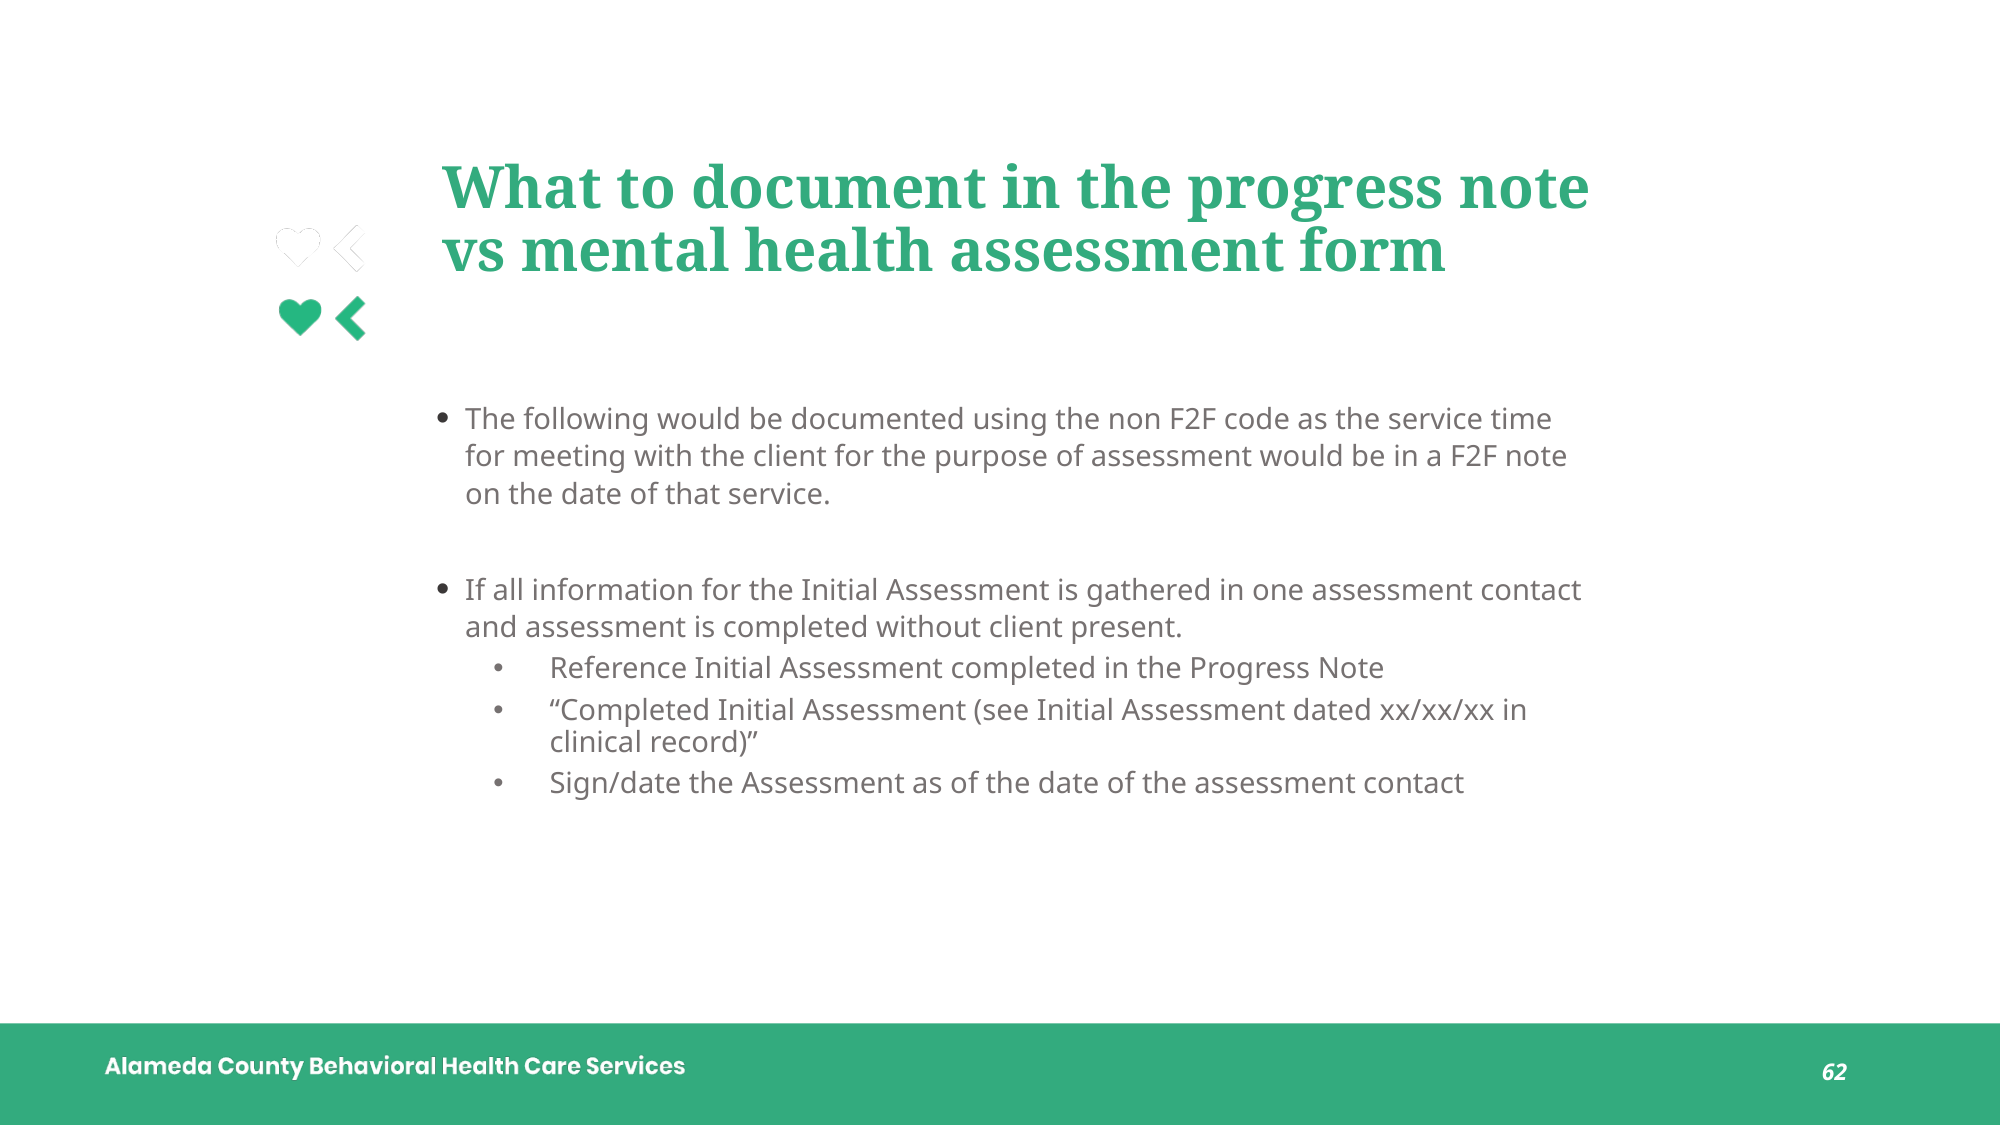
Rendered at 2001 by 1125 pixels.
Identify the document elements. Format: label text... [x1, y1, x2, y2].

slide_number 62 [1412, 1042, 1863, 1103]
title What to document in the progress note vs mental health assessment form [427, 155, 1627, 362]
picture [99, 1046, 724, 1089]
subtitle The following would be documented using the non F2F code as the service time for meeting with the client for the purpose of assessment would be in a F2F note on the date of that service. If all information for the Initial Assessment is gathered in one assessment contact and assessment is completed without client present. Reference Initial Assessment completed in the Progress Note “Completed Initial Assessment (see Initial Assessment dated xx/xx/xx in clinical record)” Sign/date the Assessment as of the date of the assessment contact [400, 389, 1600, 905]
picture [256, 214, 391, 356]
